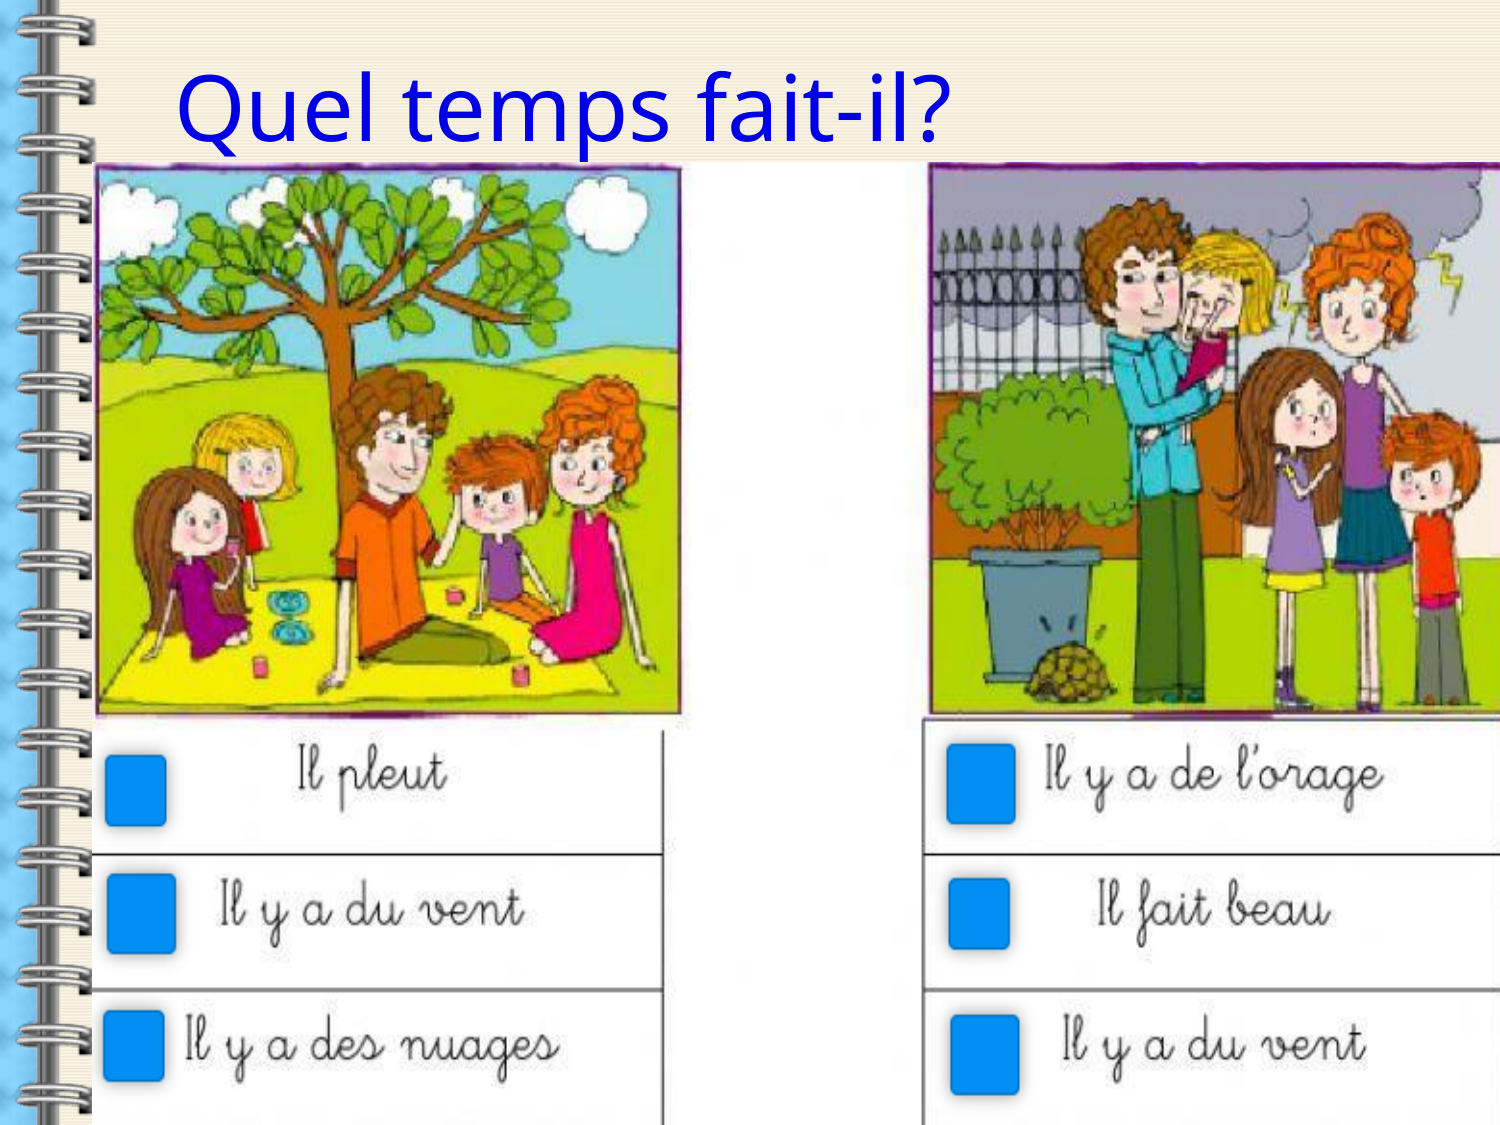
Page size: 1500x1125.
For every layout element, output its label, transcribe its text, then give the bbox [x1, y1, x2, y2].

subtitle Quel temps fait-il? [159, 42, 1424, 160]
picture [0, 0, 1500, 1125]
